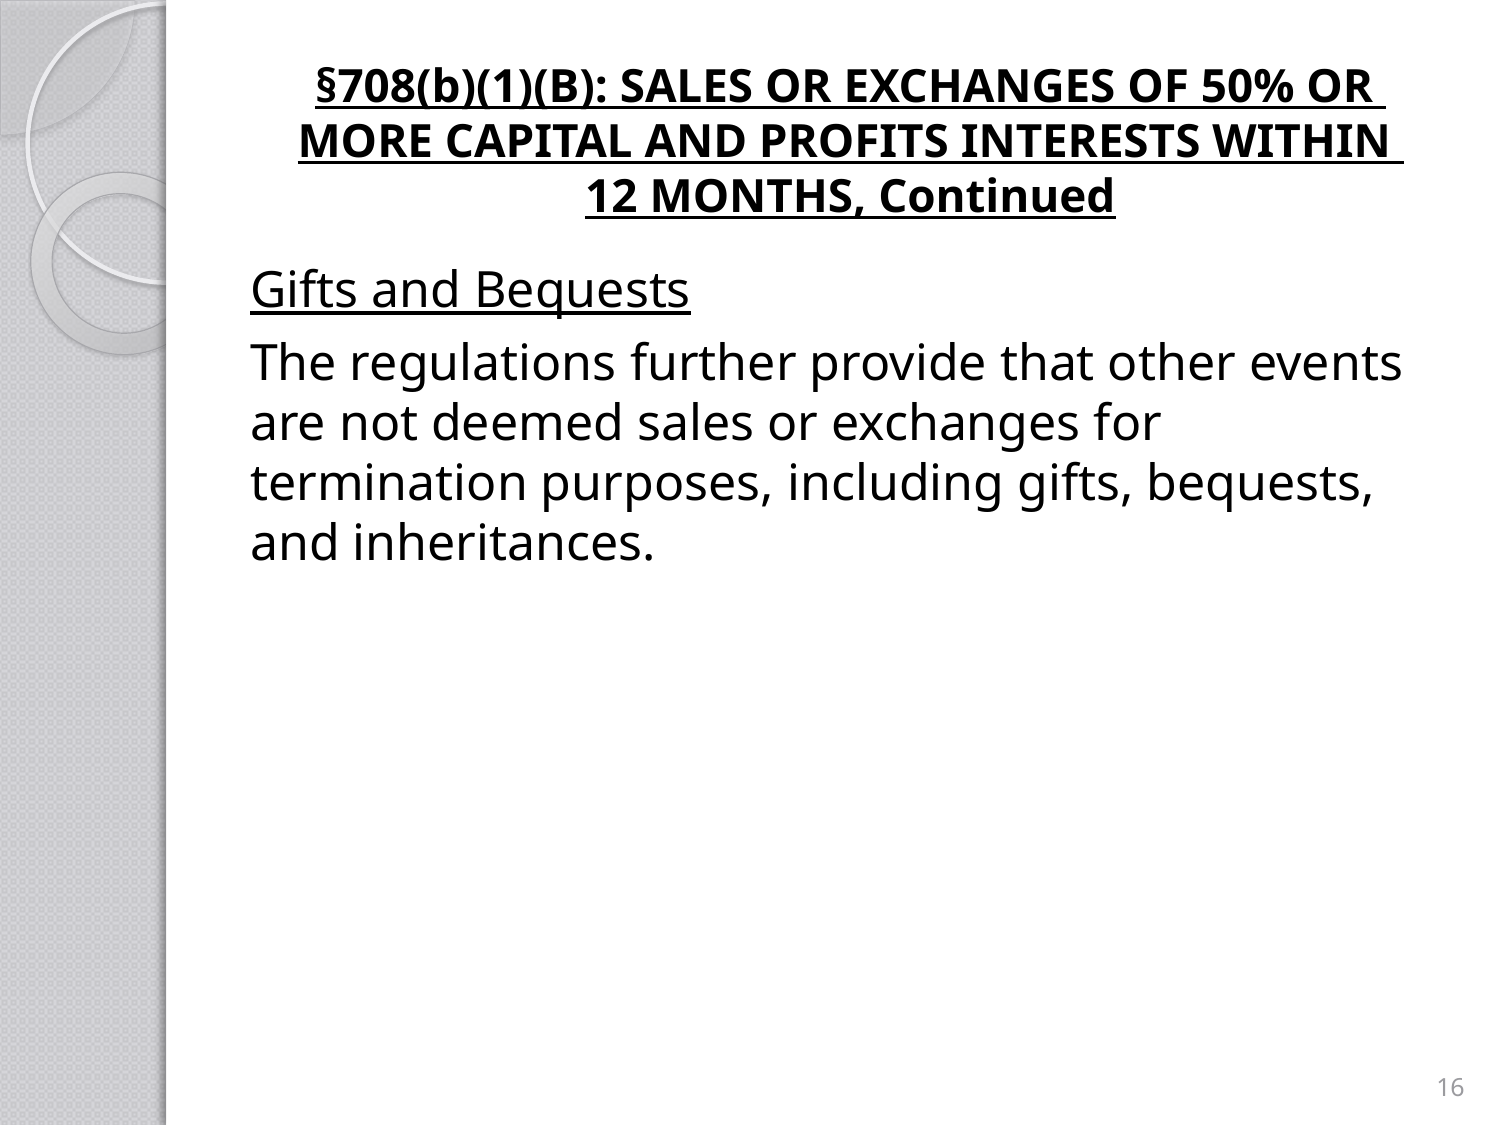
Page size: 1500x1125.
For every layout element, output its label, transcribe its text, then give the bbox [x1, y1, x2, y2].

list Gifts and Bequests The regulations further provide that other events are not deemed sales or exchanges for termination purposes, including gifts, bequests, and inheritances. [235, 249, 1466, 1025]
slide_number 16 [1413, 1034, 1488, 1113]
title §708(b)(1)(B): SALES OR EXCHANGES OF 50% OR MORE CAPITAL AND PROFITS INTERESTS WITHIN 12 MONTHS, Continued [235, 45, 1466, 233]
